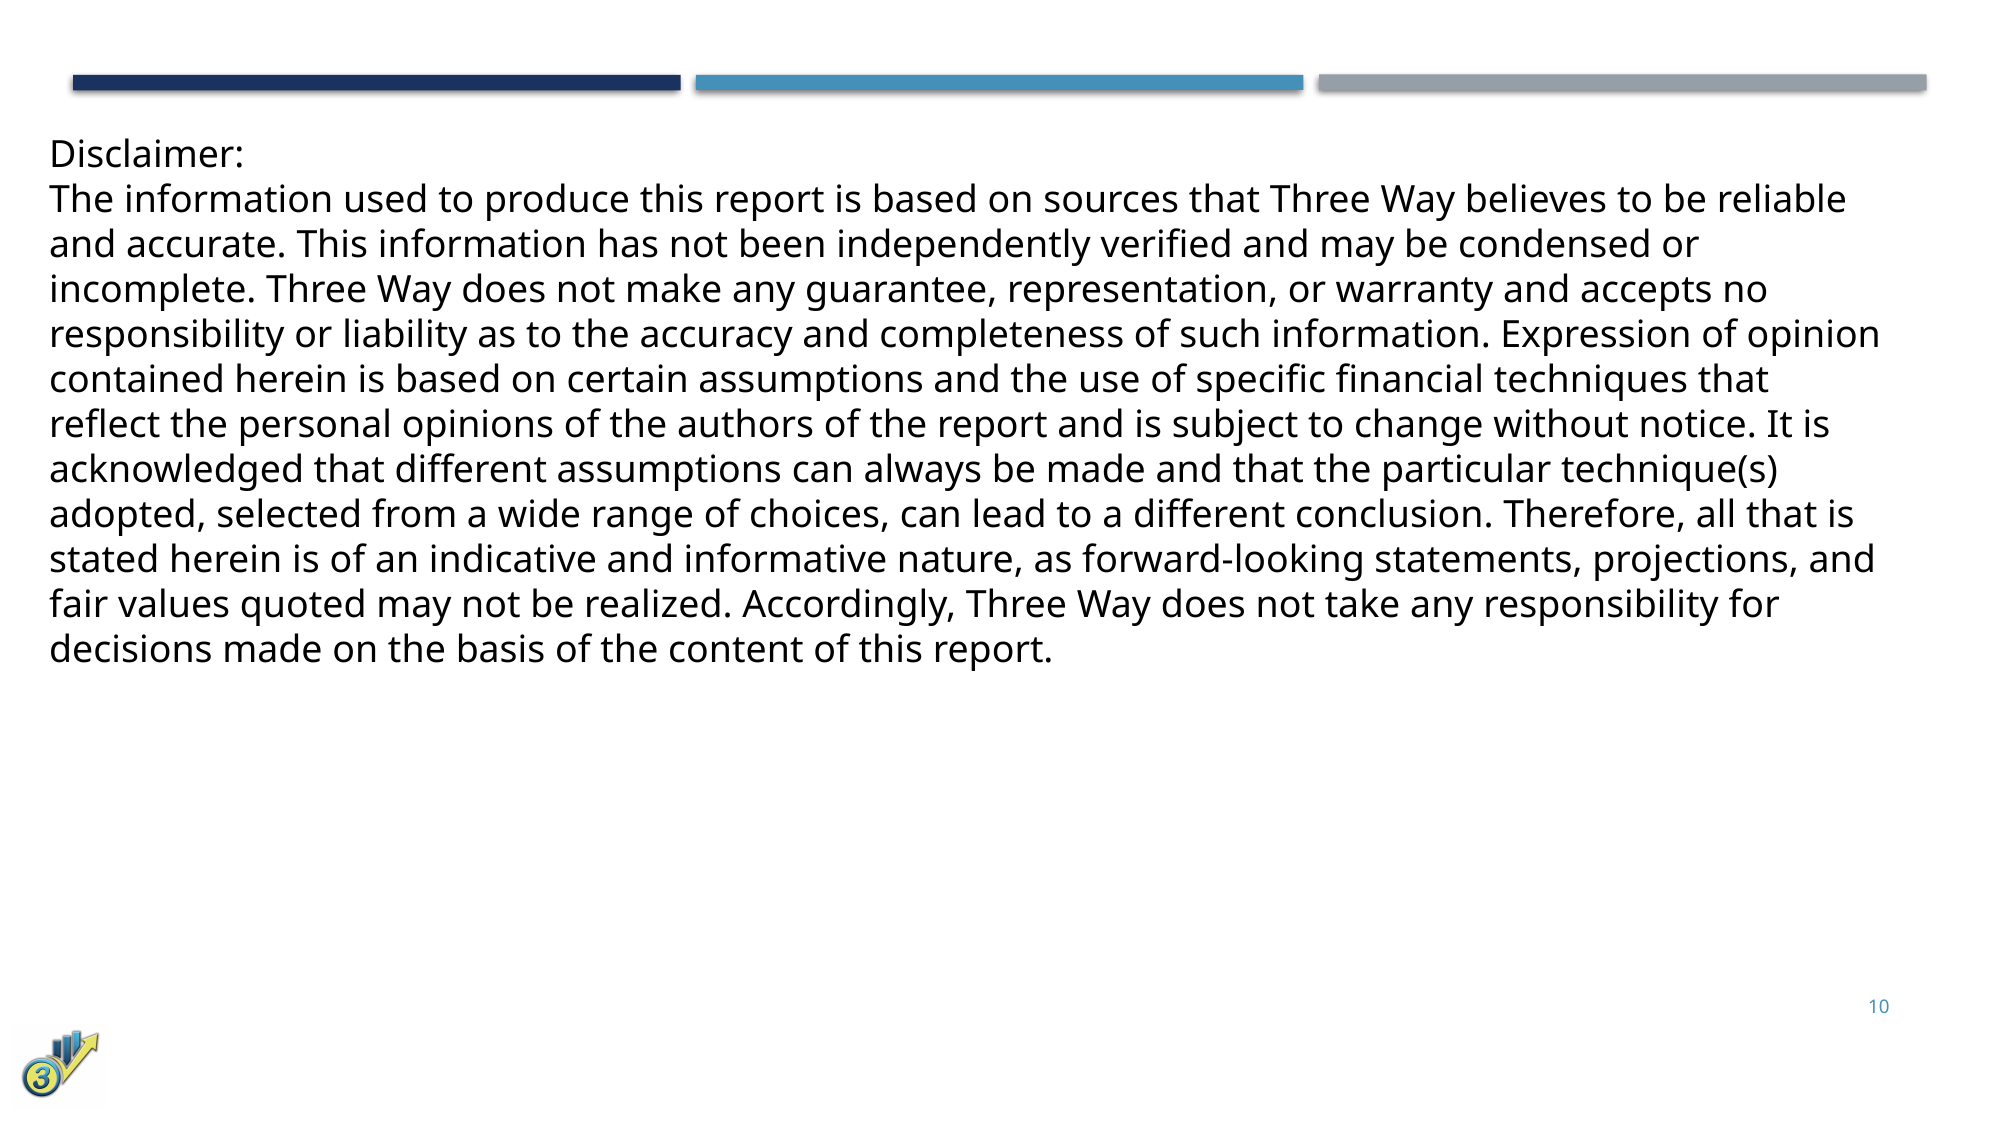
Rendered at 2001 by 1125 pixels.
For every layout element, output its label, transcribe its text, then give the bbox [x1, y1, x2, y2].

text_box Disclaimer: The information used to produce this report is based on sources that Three Way believes to be reliable and accurate. This information has not been independently verified and may be condensed or incomplete. Three Way does not make any guarantee, representation, or warranty and accepts no responsibility or liability as to the accuracy and completeness of such information. Expression of opinion contained herein is based on certain assumptions and the use of specific financial techniques that reflect the personal opinions of the authors of the report and is subject to change without notice. It is acknowledged that different assumptions can always be made and that the particular technique(s) adopted, selected from a wide range of choices, can lead to a different conclusion. Therefore, all that is stated herein is of an indicative and informative nature, as forward-looking statements, projections, and fair values quoted may not be realized. Accordingly, Three Way does not take any responsibility for decisions made on the basis of the content of this report. [34, 122, 1905, 678]
slide_number 10 [1732, 977, 1905, 1037]
picture [12, 1023, 106, 1110]
